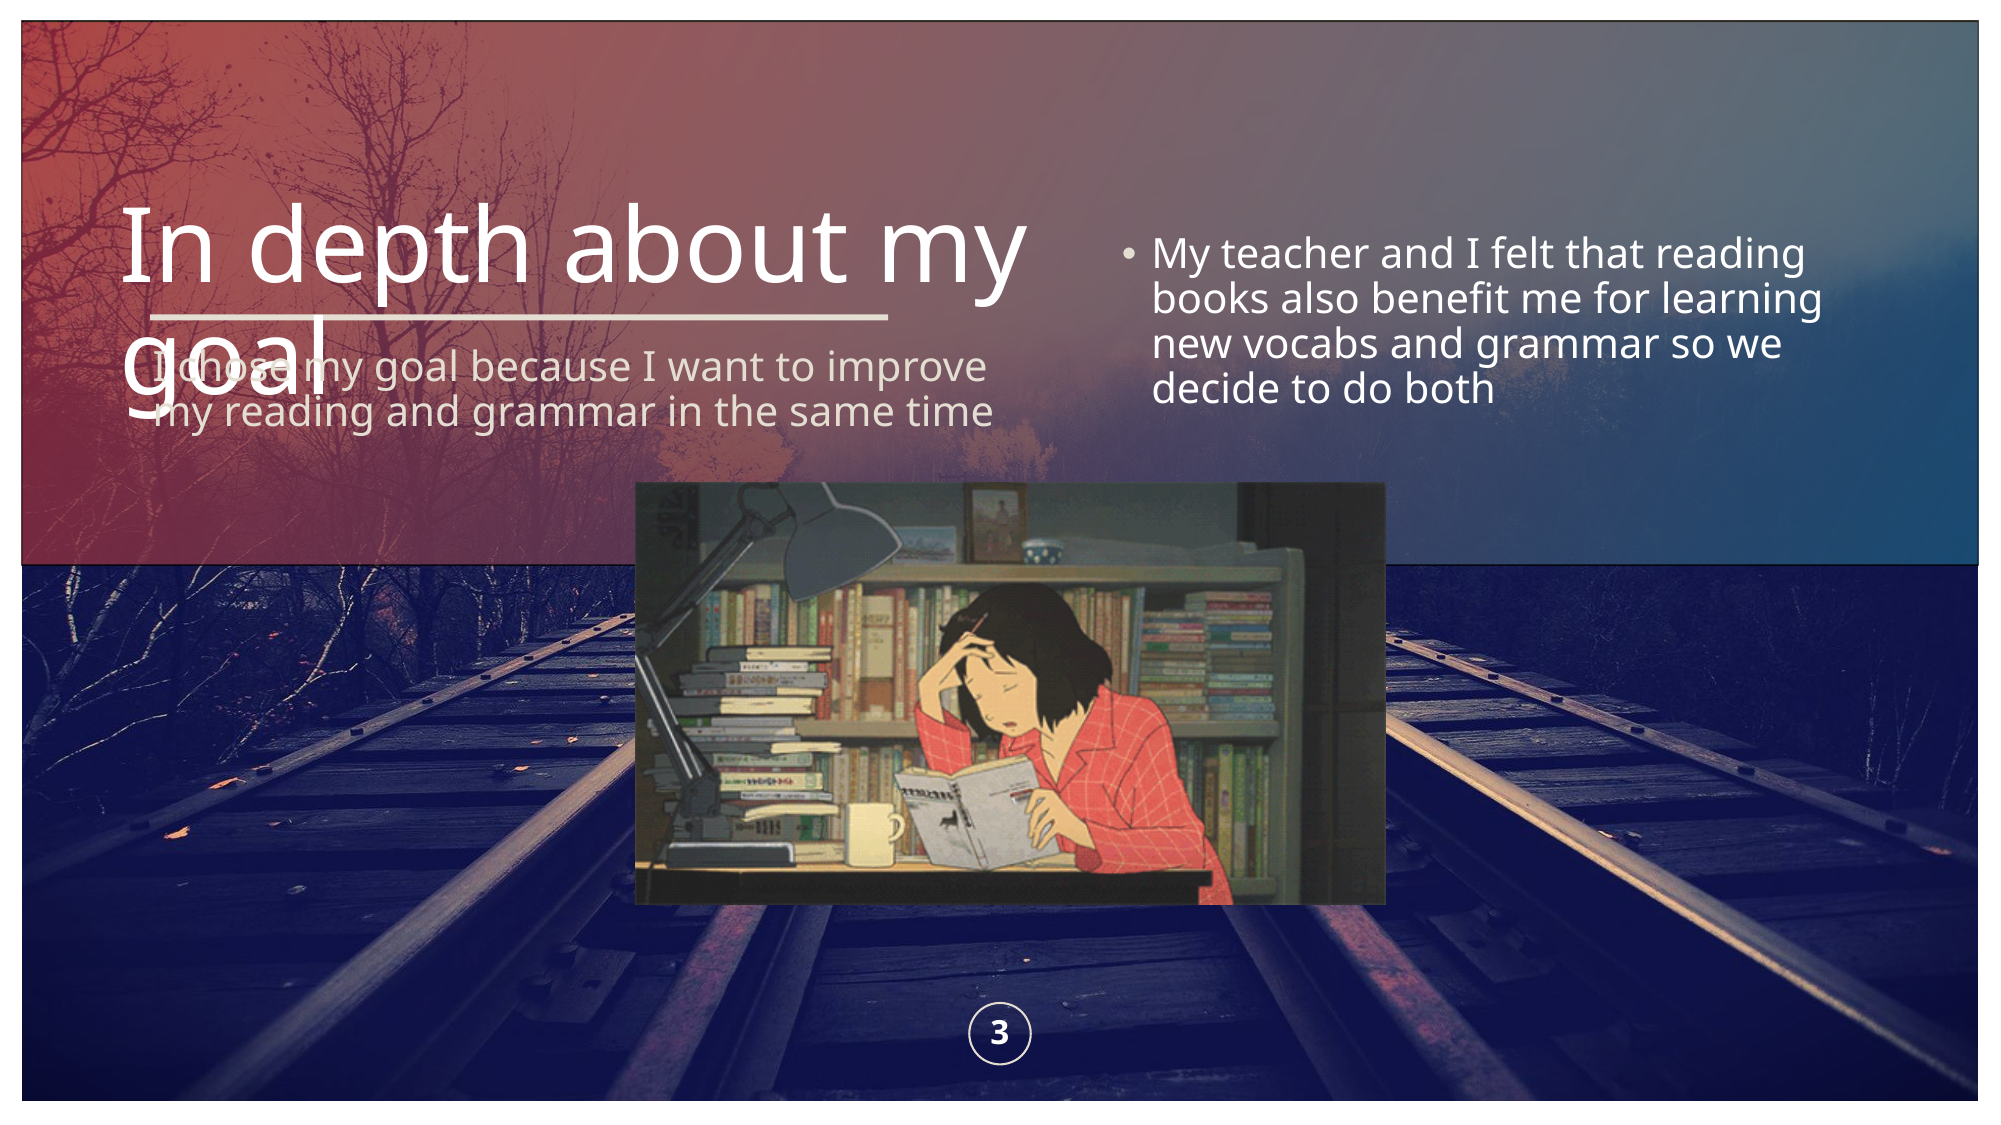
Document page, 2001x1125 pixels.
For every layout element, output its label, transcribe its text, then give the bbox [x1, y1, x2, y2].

slide_number 3 [954, 1003, 1045, 1064]
list My teacher and I felt that reading books also benefit me for learning new vocabs and grammar so we decide to do both [1107, 225, 1880, 529]
picture [22, 21, 1978, 1101]
list I chose my goal because I want to improve my reading and grammar in the same time [138, 337, 1011, 483]
title In depth about my goal [105, 184, 1107, 313]
